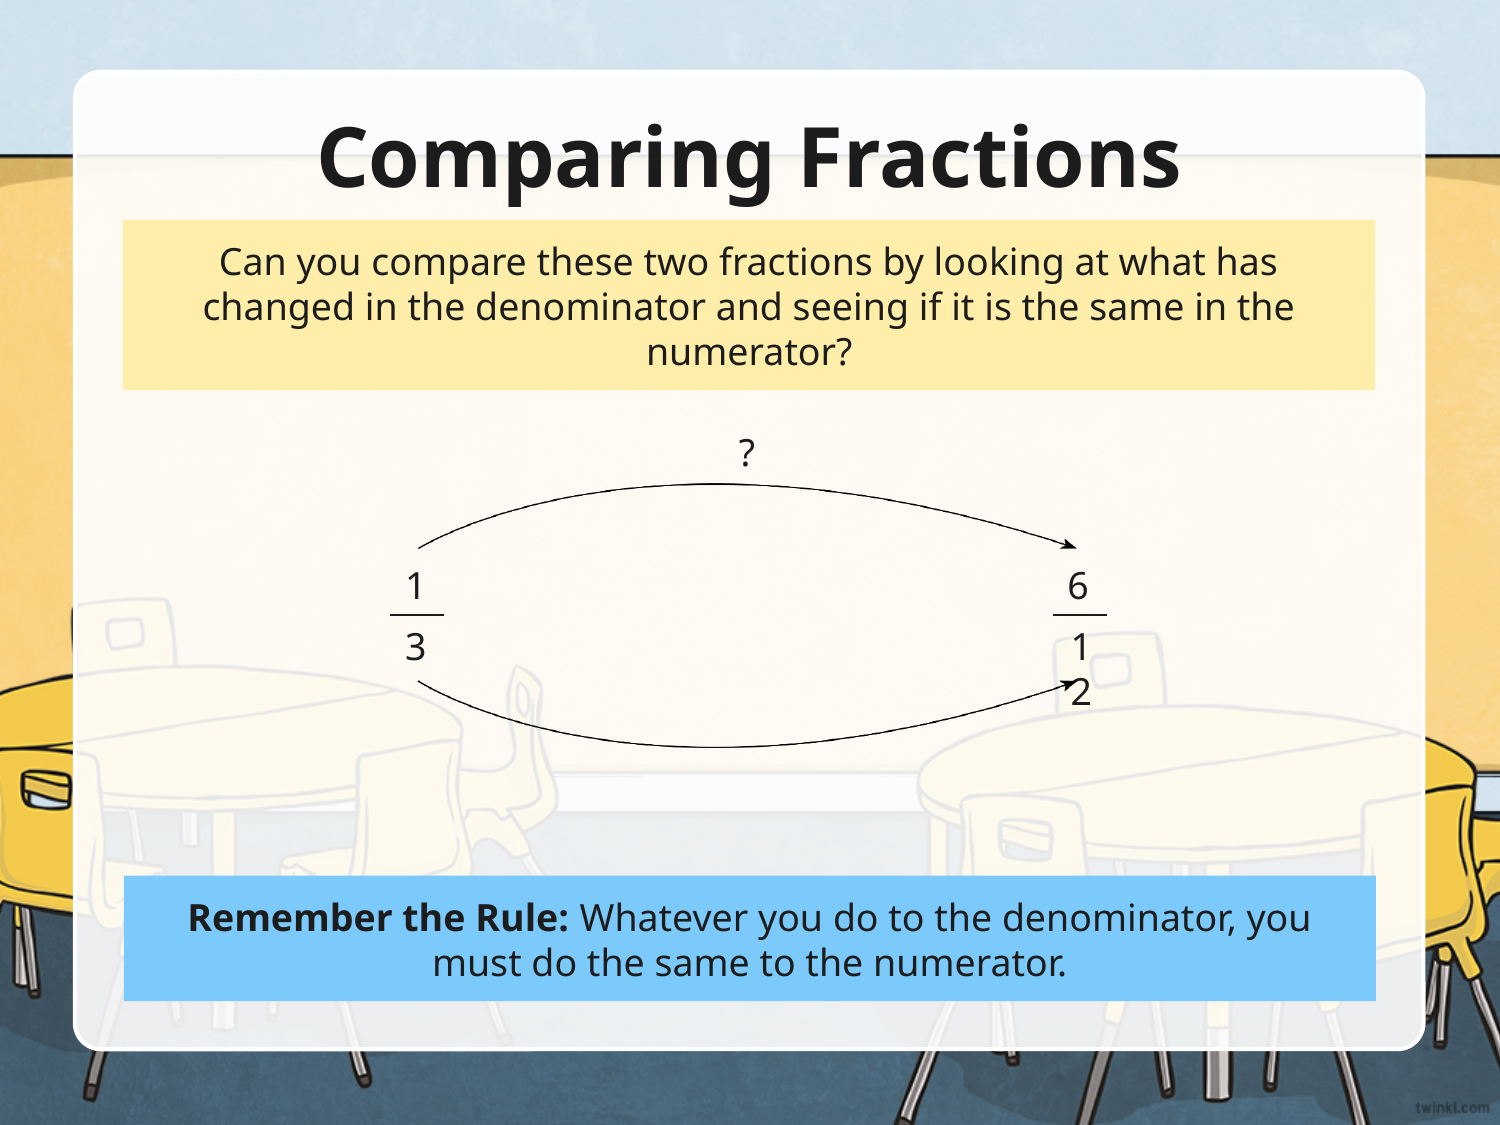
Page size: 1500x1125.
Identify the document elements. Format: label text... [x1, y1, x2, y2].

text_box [388, 554, 445, 676]
text_box ? [724, 421, 771, 482]
picture [0, 0, 1500, 1125]
text_box Can you compare these two fractions by looking at what has changed in the denominator and seeing if it is the same in the numerator? [122, 219, 1376, 391]
text_box Remember the Rule: Whatever you do to the denominator, you must do the same to the numerator. [123, 875, 1377, 1002]
title Comparing Fractions [73, 76, 1426, 244]
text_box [1045, 554, 1117, 676]
